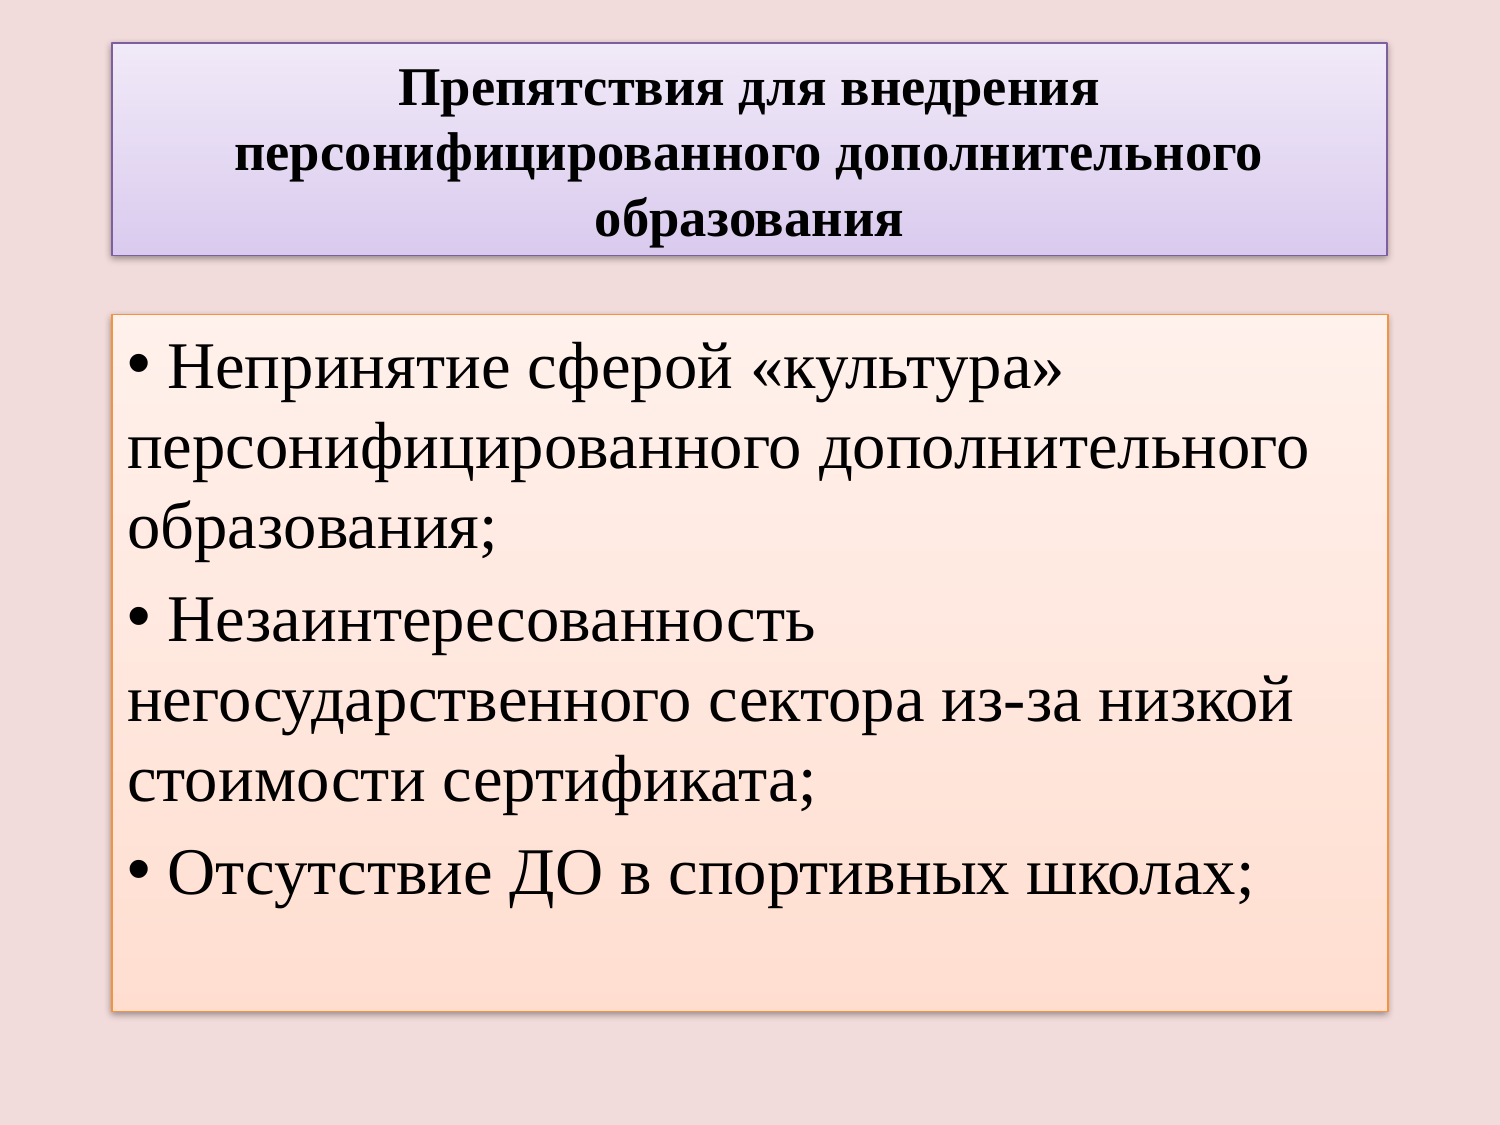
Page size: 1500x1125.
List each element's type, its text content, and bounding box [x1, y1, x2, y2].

subtitle Непринятие сферой «культура» персонифицированного дополнительного образования; Незаинтересованность негосударственного сектора из-за низкой стоимости сертификата; Отсутствие ДО в спортивных школах; [111, 314, 1389, 1012]
title Препятствия для внедрения персонифицированного дополнительного образования [111, 42, 1388, 256]
